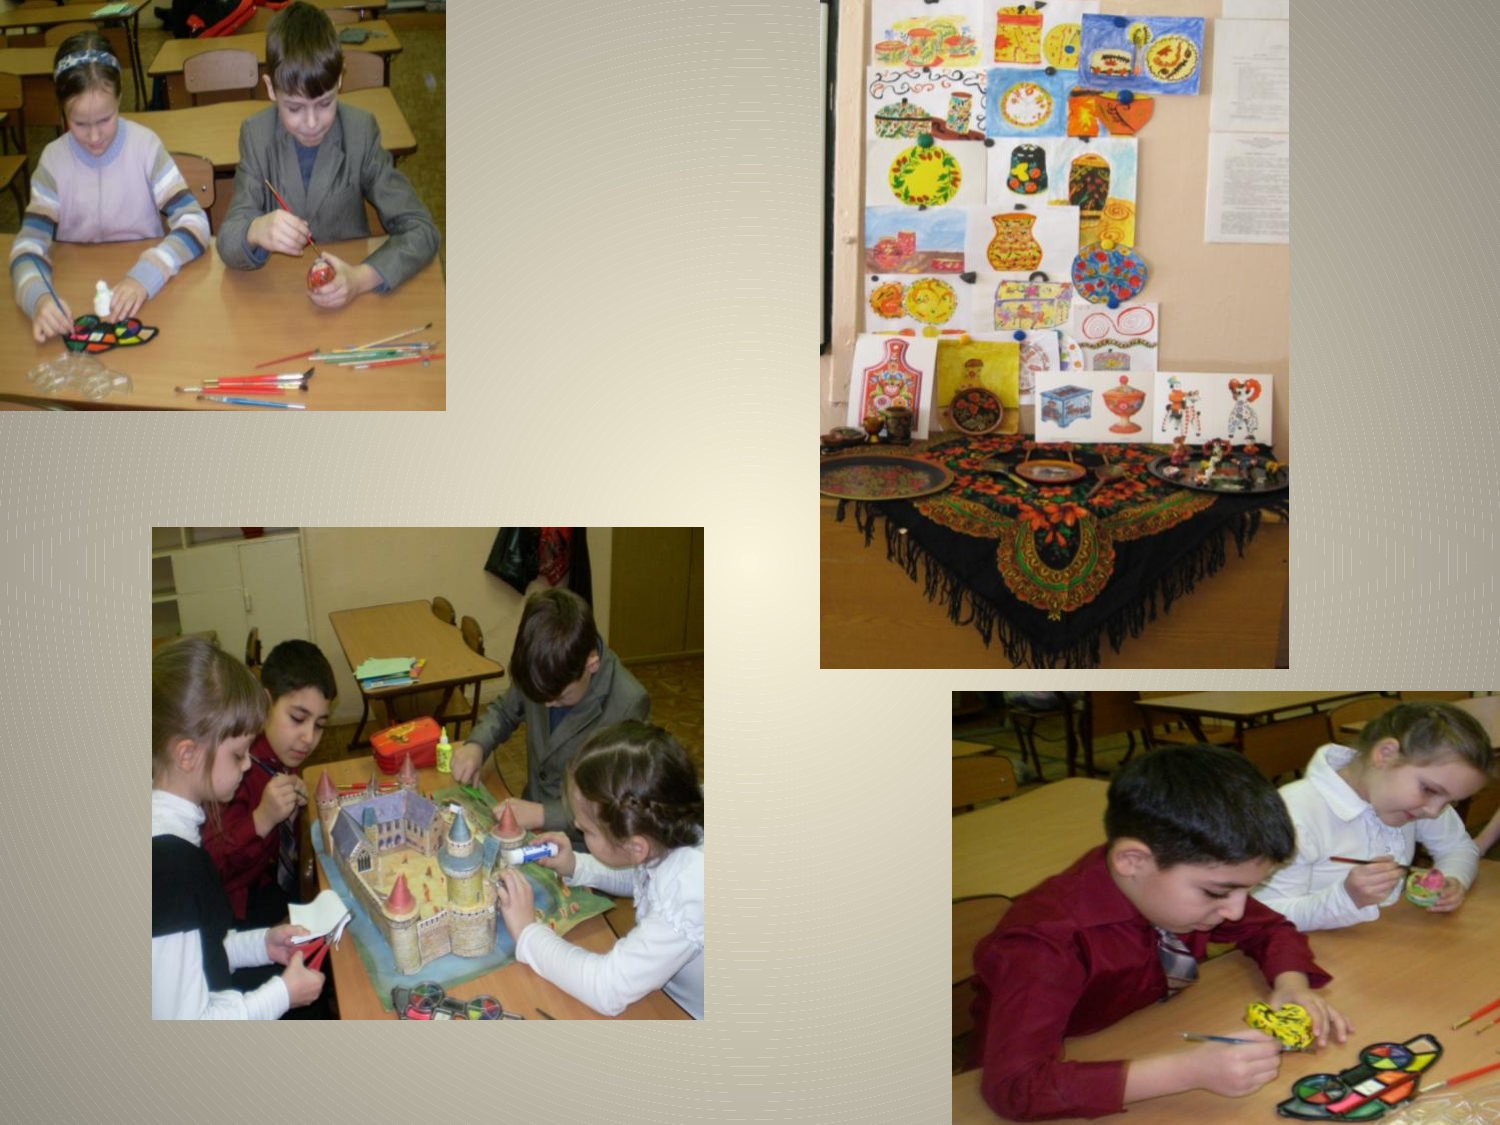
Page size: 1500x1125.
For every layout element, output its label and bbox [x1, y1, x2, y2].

picture [952, 691, 1500, 1125]
picture [820, 0, 1290, 669]
picture [0, 0, 446, 411]
picture [152, 527, 704, 1020]
